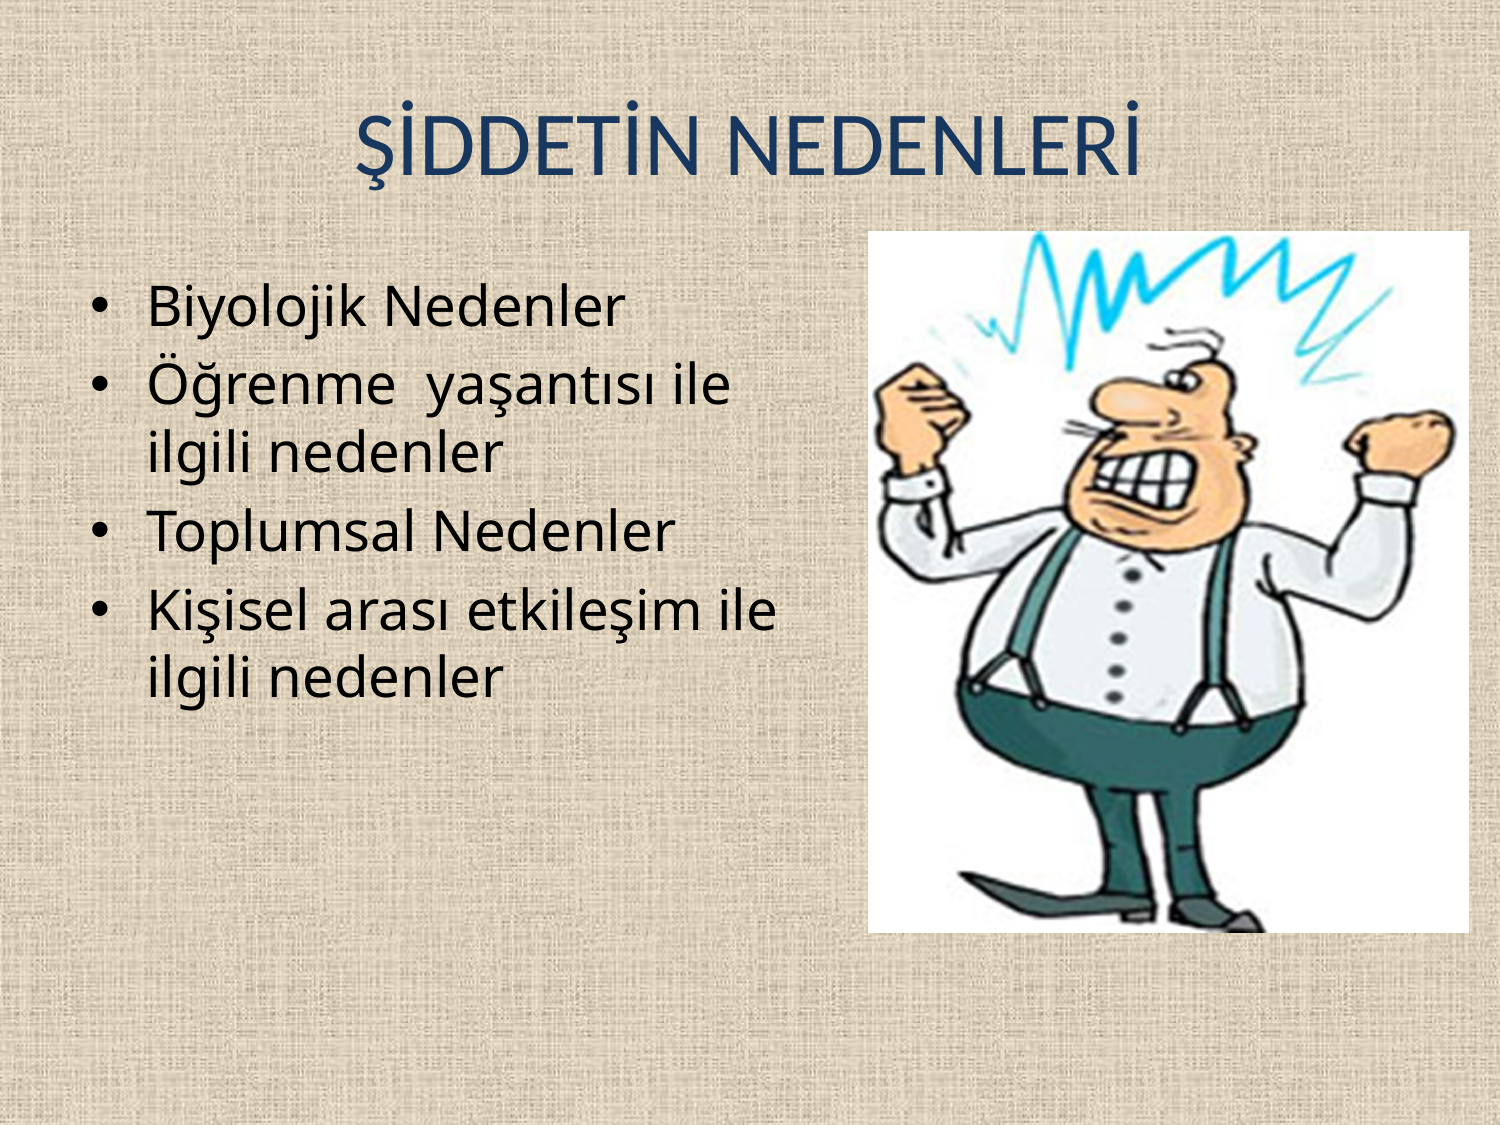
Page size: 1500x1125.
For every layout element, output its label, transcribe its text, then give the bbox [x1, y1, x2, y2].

picture [0, 0, 1500, 1125]
title ŞİDDETİN NEDENLERİ [75, 45, 1425, 233]
list Biyolojik Nedenler Öğrenme yaşantısı ile ilgili nedenler Toplumsal Nedenler Kişisel arası etkileşim ile ilgili nedenler [75, 262, 857, 1005]
